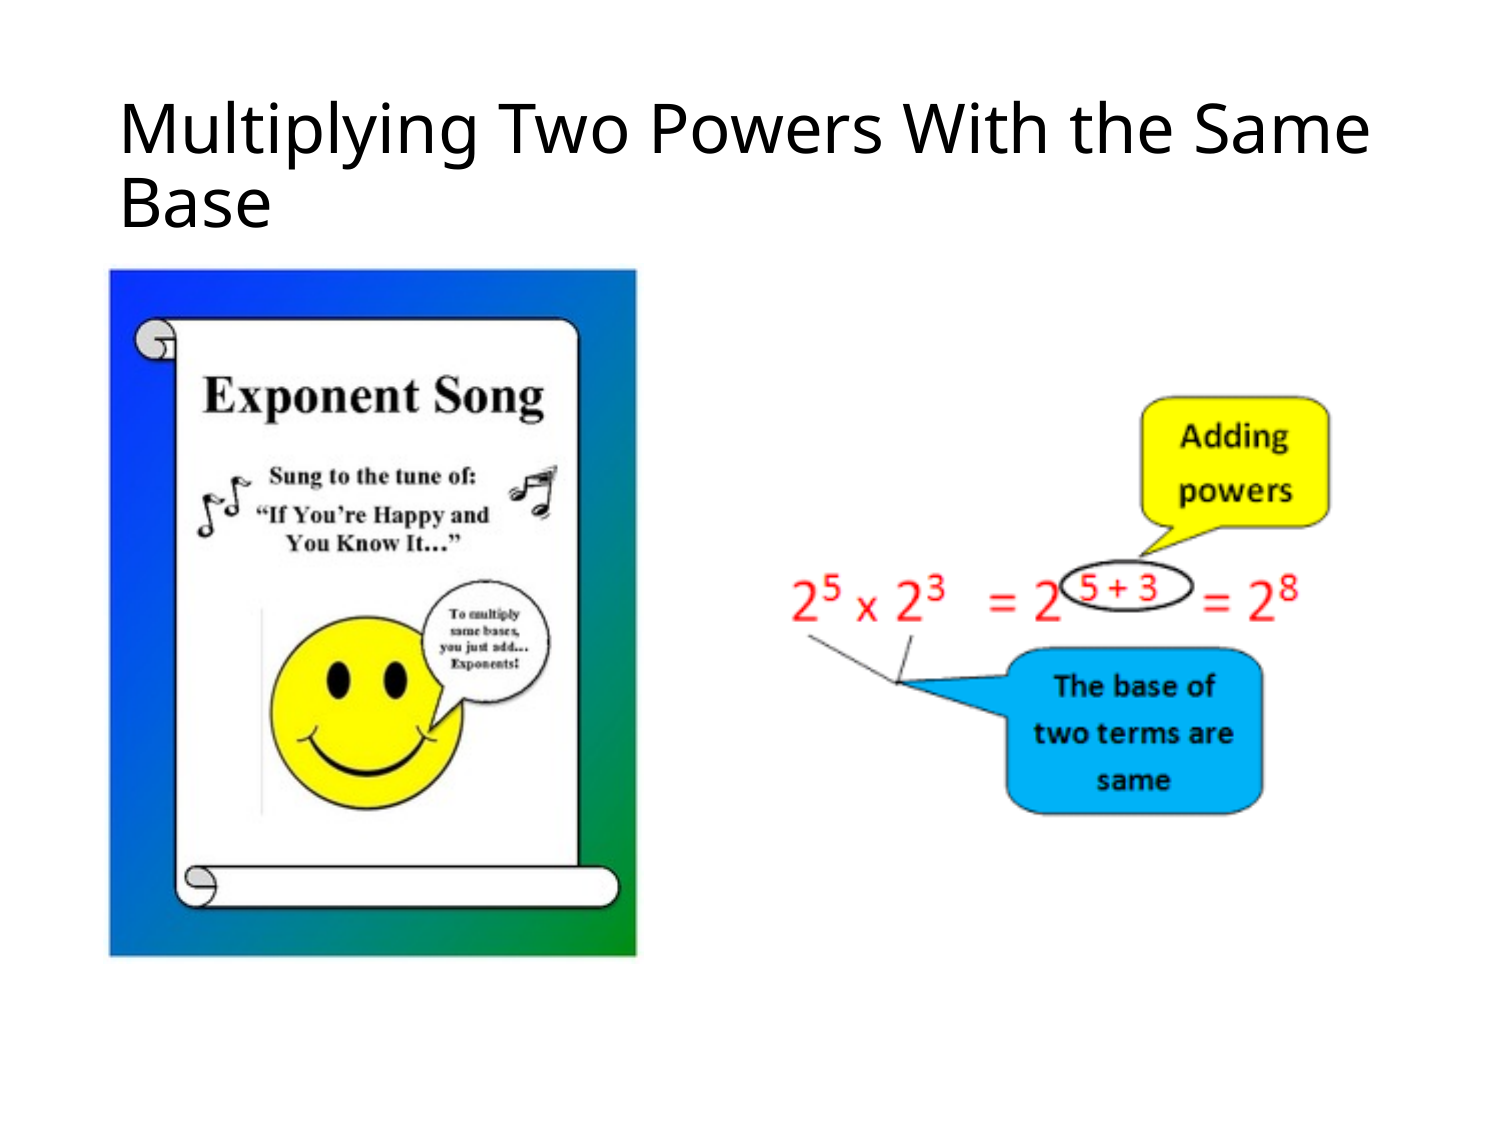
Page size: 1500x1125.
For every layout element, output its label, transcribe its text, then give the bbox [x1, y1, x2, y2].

title Multiplying Two Powers With the Same Base [103, 59, 1397, 278]
picture [103, 263, 644, 964]
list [763, 369, 1342, 829]
